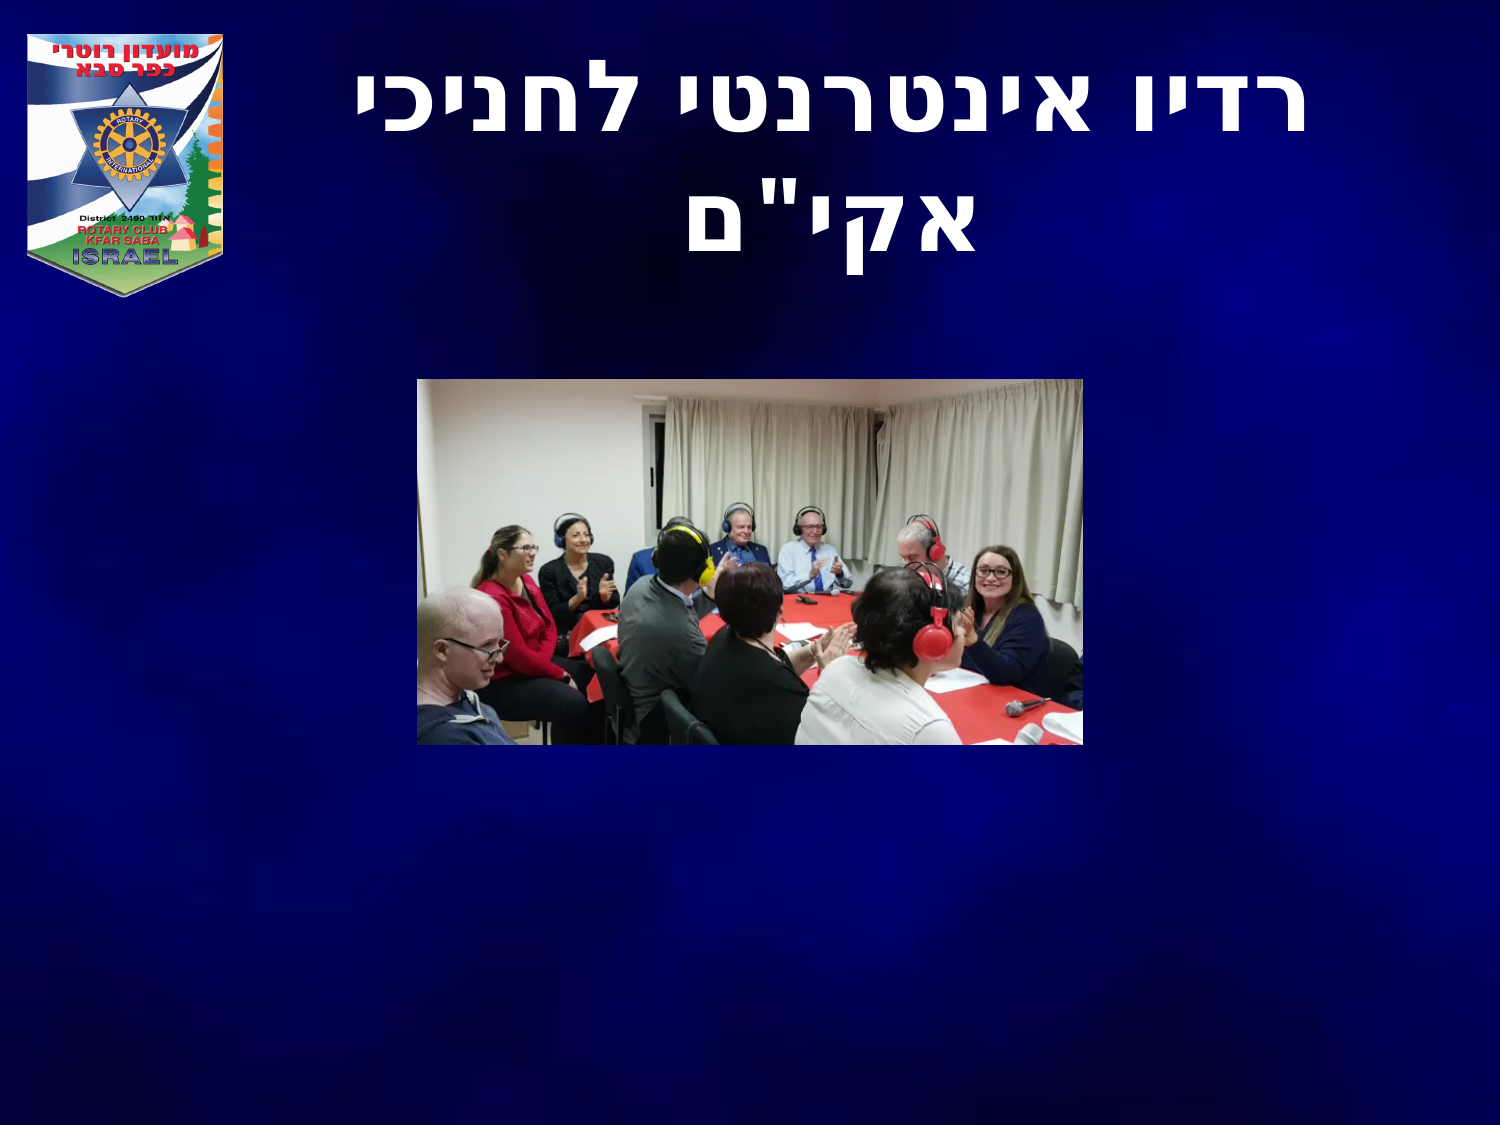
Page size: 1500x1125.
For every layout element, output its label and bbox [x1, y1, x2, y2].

picture [0, 0, 1500, 1125]
text_box [416, 378, 1084, 747]
